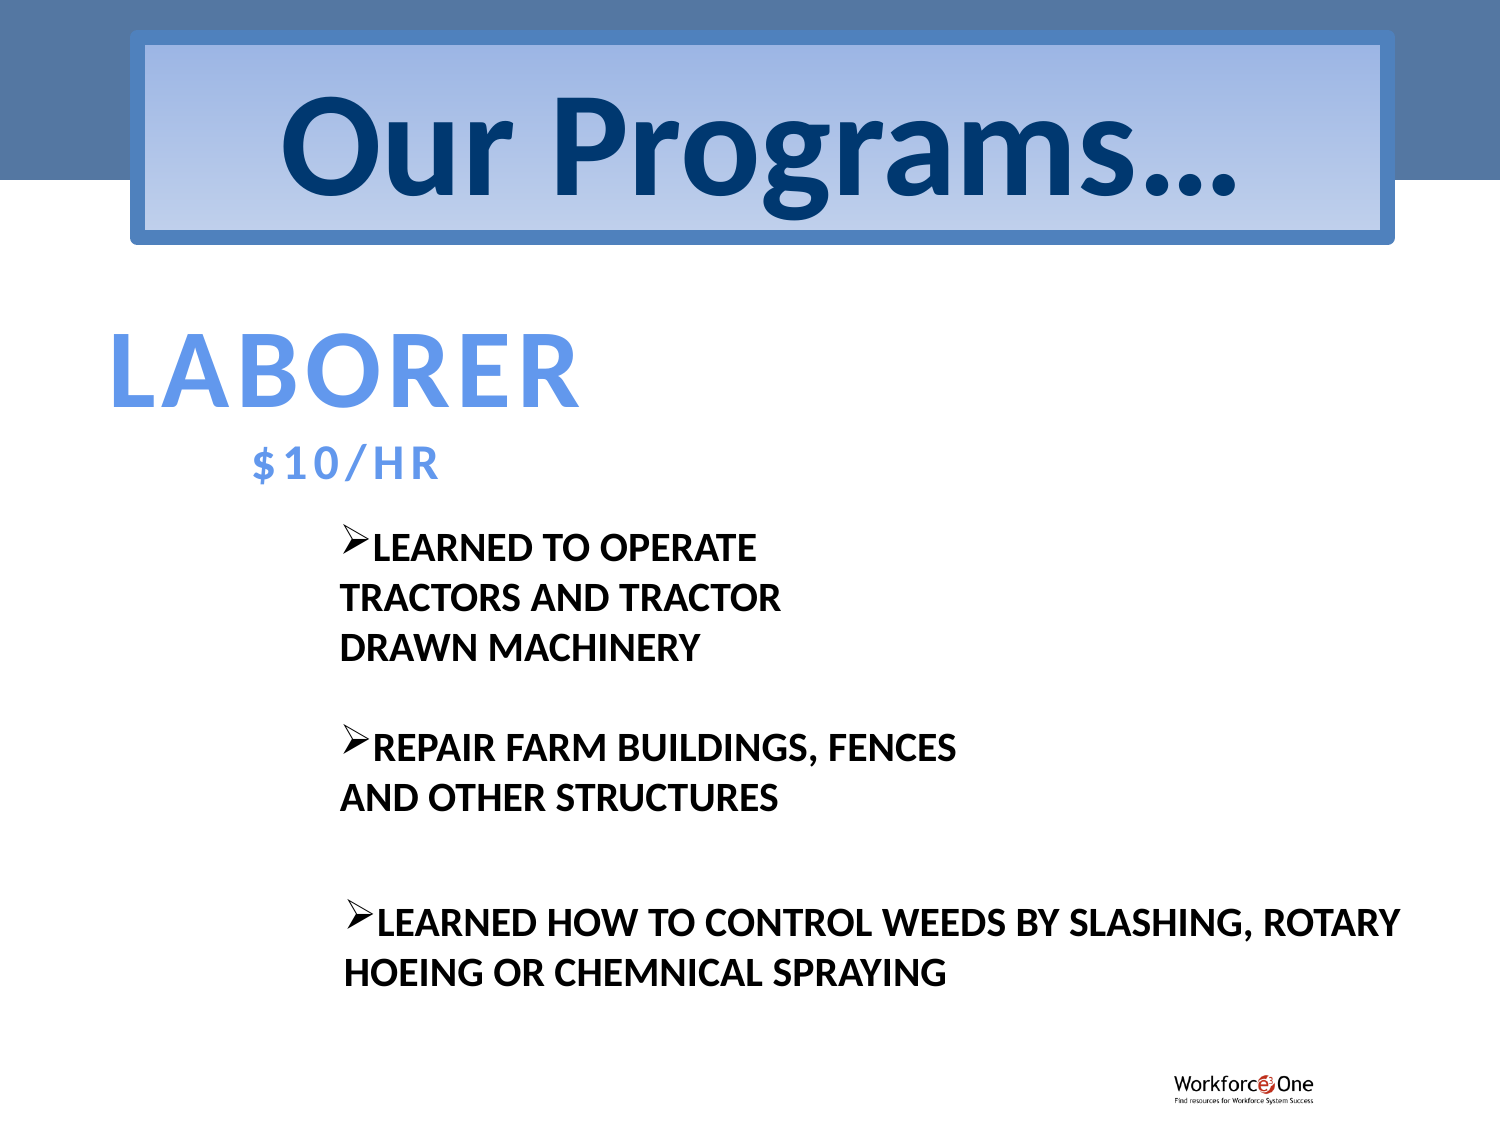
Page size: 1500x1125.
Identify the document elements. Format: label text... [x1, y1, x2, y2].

text_box LEARNED TO OPERATE TRACTORS AND TRACTOR DRAWN MACHINERY [324, 512, 863, 678]
text_box Our Programs… [137, 37, 1388, 238]
text_box LABORER $10/HR [93, 287, 598, 498]
picture [1162, 1049, 1325, 1125]
text_box REPAIR FARM BUILDINGS, FENCES AND OTHER STRUCTURES [324, 712, 1025, 828]
text_box LEARNED HOW TO CONTROL WEEDS BY SLASHING, ROTARY HOEING OR CHEMNICAL SPRAYING [329, 887, 1426, 1003]
